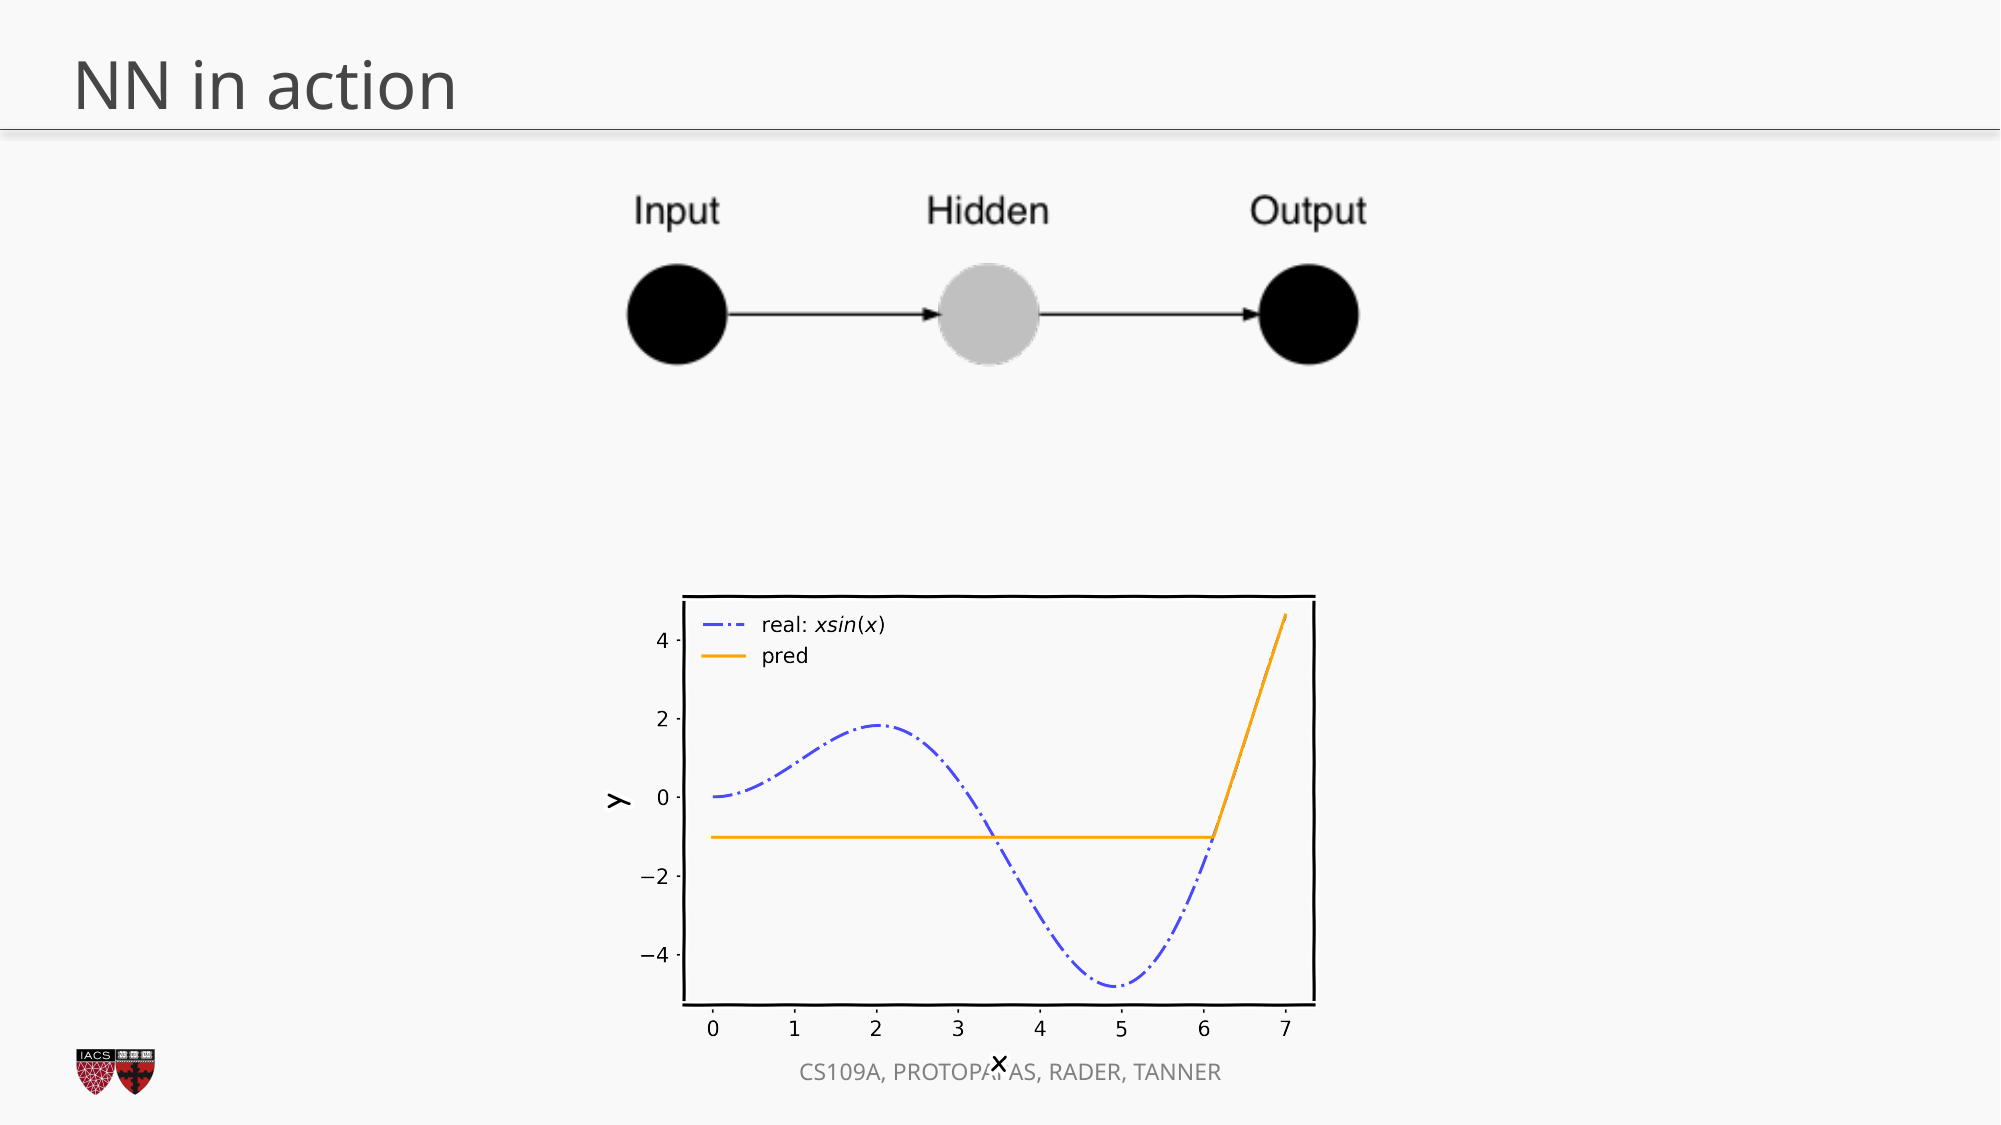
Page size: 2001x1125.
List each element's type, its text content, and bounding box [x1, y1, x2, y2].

title NN in action [57, 35, 1943, 162]
picture [572, 147, 1415, 421]
picture [75, 1049, 155, 1095]
picture [539, 524, 1441, 1125]
